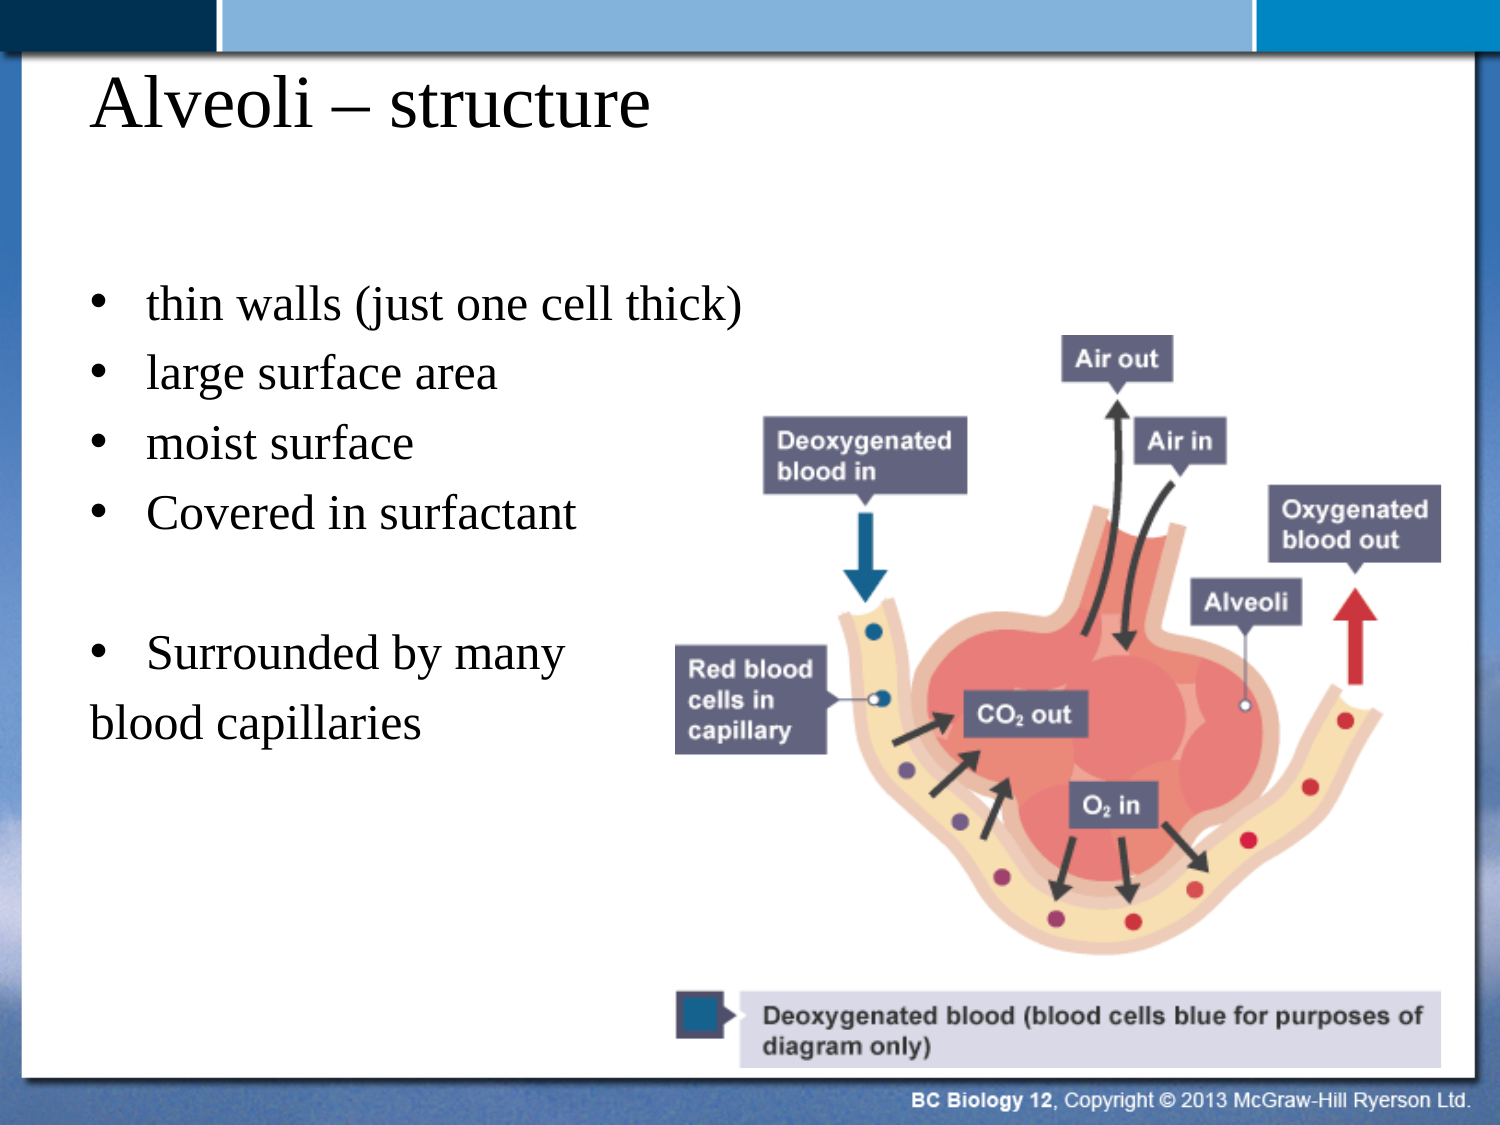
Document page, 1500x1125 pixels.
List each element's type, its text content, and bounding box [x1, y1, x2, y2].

picture [0, 0, 1500, 1125]
list thin walls (just one cell thick) large surface area moist surface Covered in surfactant Surrounded by many blood capillaries [75, 262, 1425, 1005]
title Alveoli – structure [75, 45, 1425, 233]
